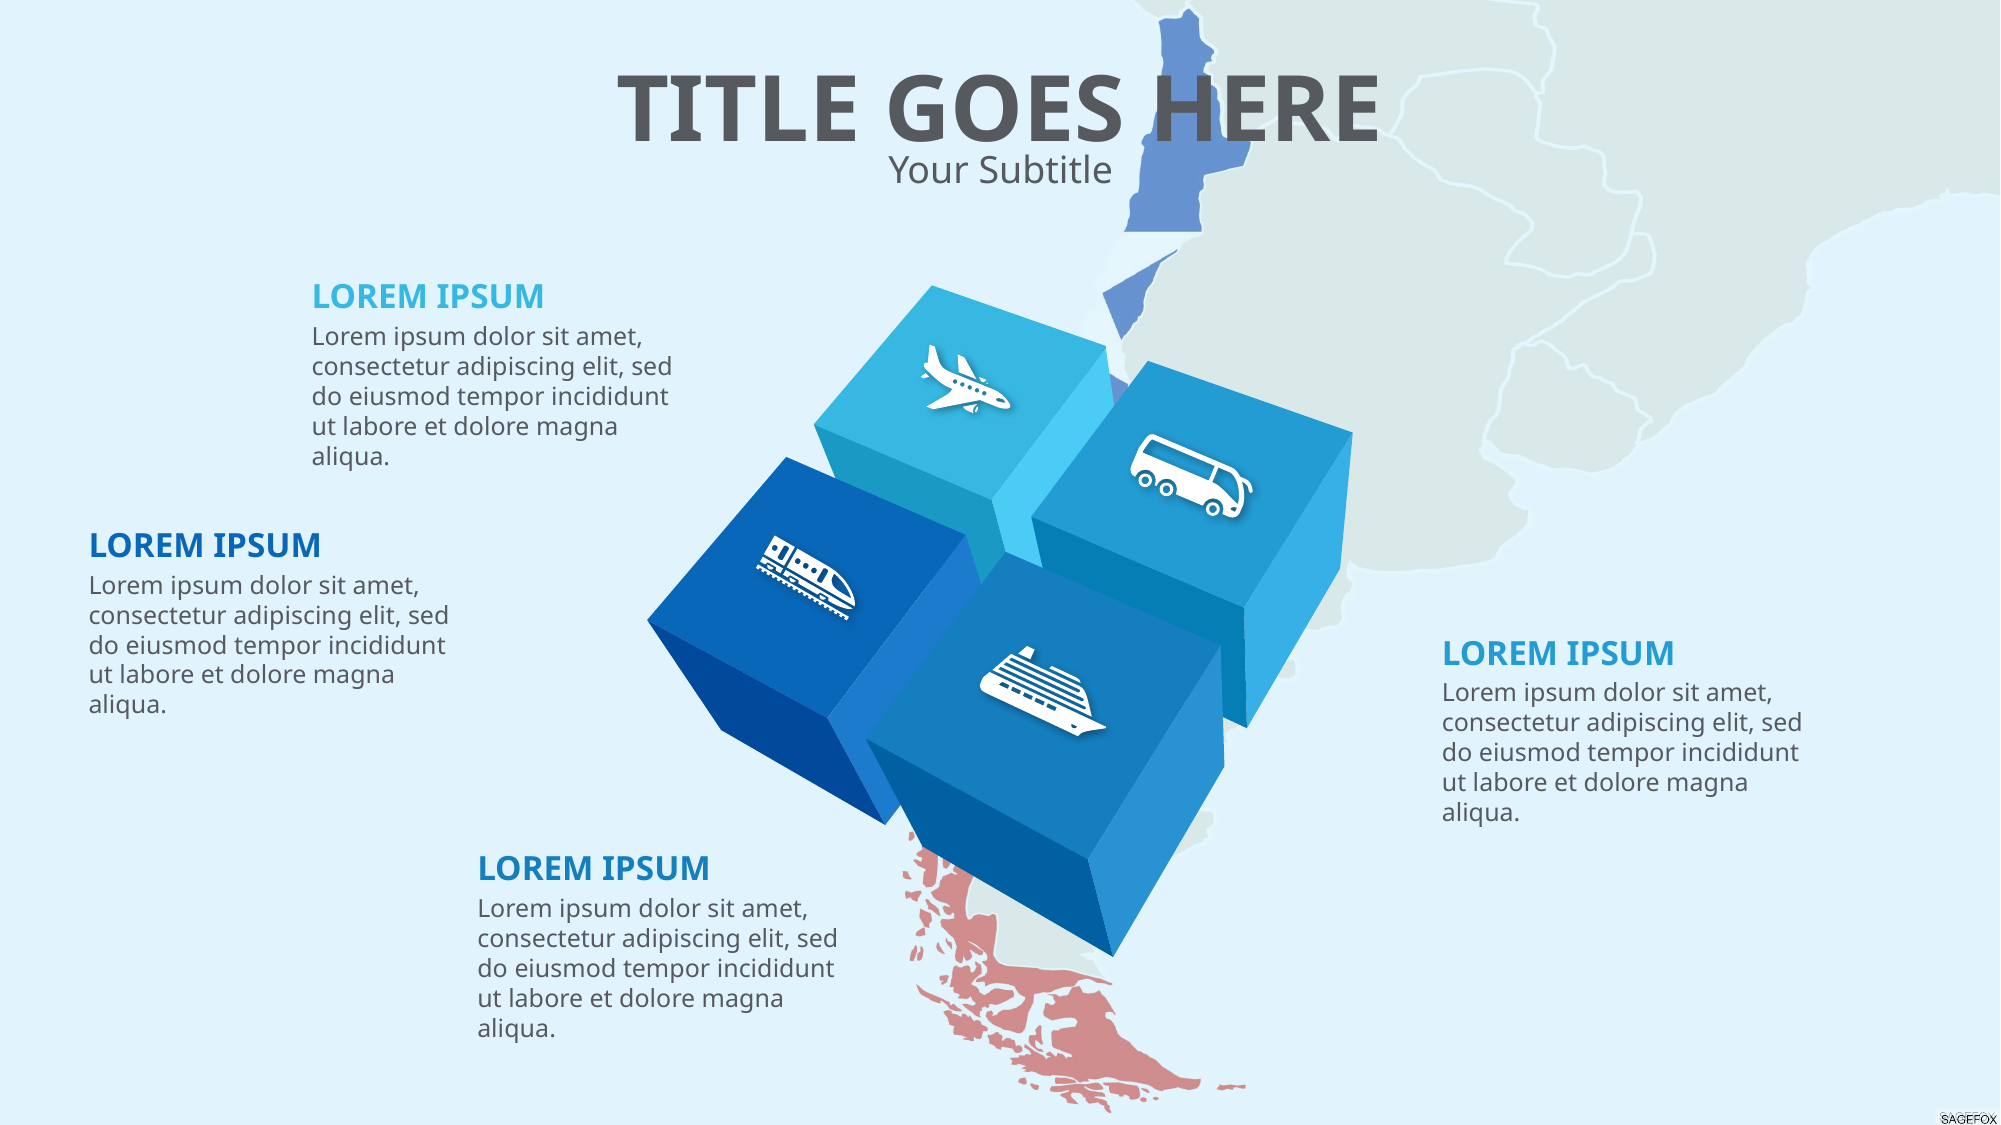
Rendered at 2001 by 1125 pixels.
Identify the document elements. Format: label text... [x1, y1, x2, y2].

text_box LOREM IPSUM Lorem ipsum dolor sit amet, consectetur adipiscing elit, sed do eiusmod tempor incididunt ut labore et dolore magna aliqua. [73, 516, 473, 727]
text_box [813, 285, 1128, 551]
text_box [548, 42, 1452, 199]
text_box LOREM IPSUM Lorem ipsum dolor sit amet, consectetur adipiscing elit, sed do eiusmod tempor incididunt ut labore et dolore magna aliqua. [1427, 624, 1827, 834]
text_box [0, 0, 2000, 1125]
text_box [865, 551, 1225, 958]
text_box LOREM IPSUM Lorem ipsum dolor sit amet, consectetur adipiscing elit, sed do eiusmod tempor incididunt ut labore et dolore magna aliqua. [462, 840, 862, 1050]
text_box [647, 456, 1007, 825]
picture [1938, 1114, 1999, 1125]
text_box LOREM IPSUM Lorem ipsum dolor sit amet, consectetur adipiscing elit, sed do eiusmod tempor incididunt ut labore et dolore magna aliqua. [296, 268, 697, 478]
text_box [1031, 360, 1353, 729]
